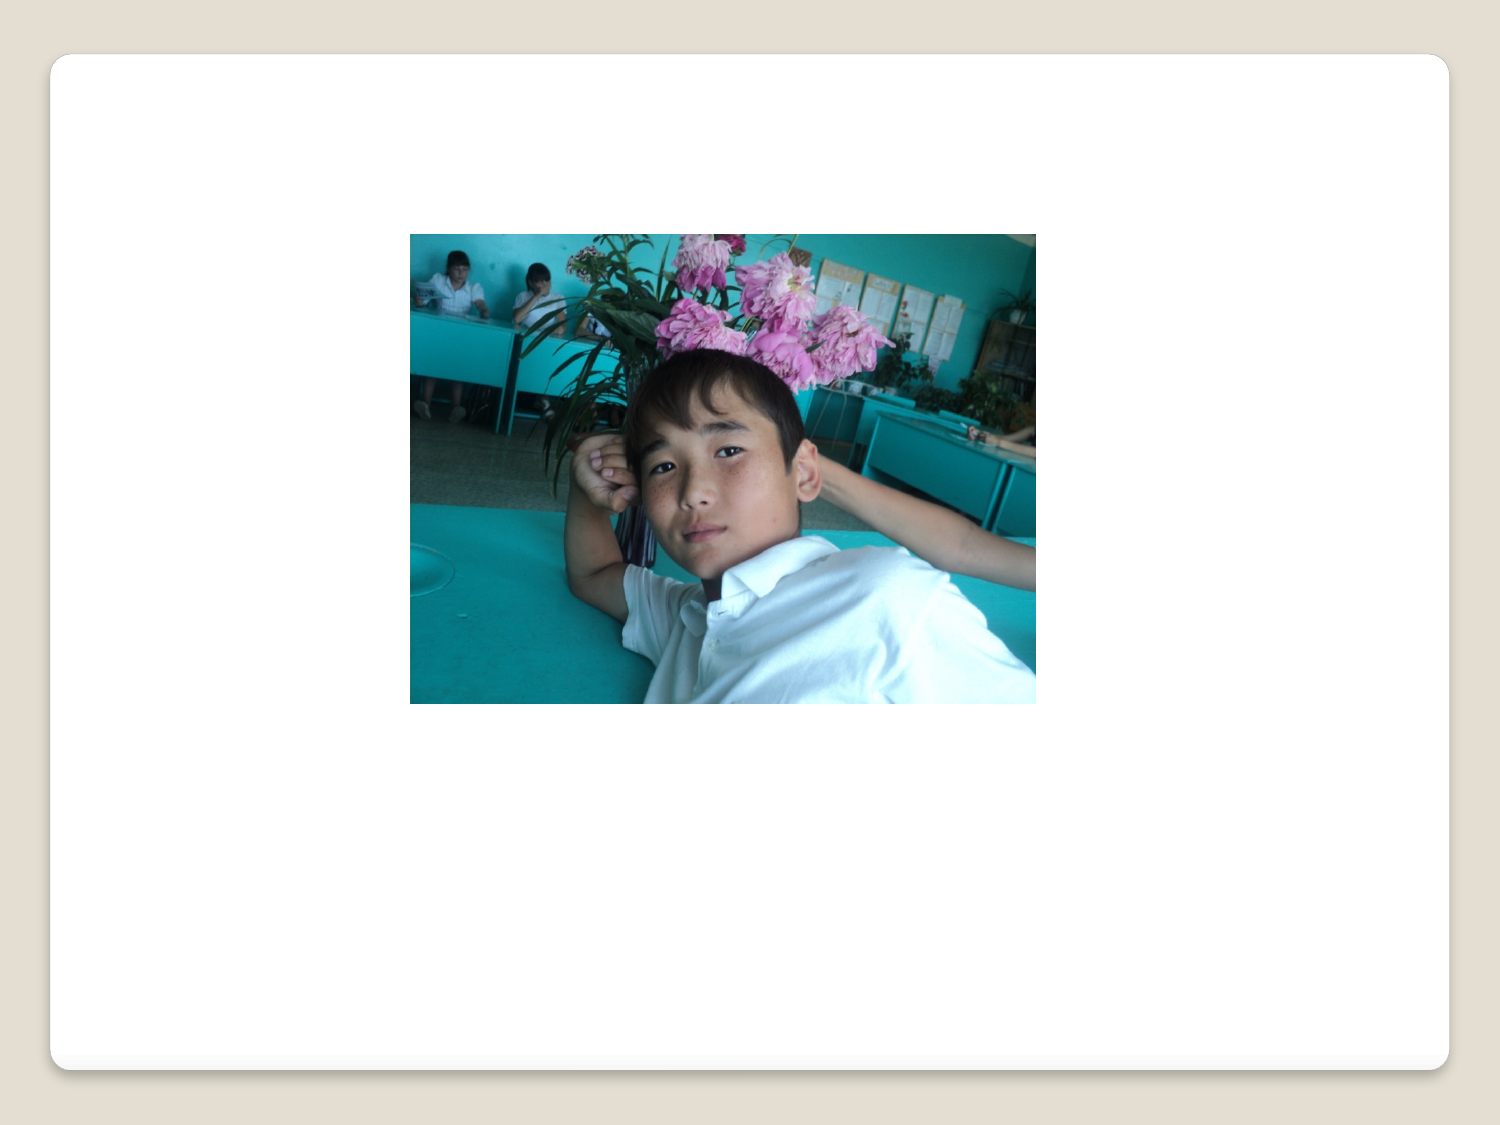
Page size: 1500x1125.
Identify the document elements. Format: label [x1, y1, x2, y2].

picture [409, 234, 1036, 704]
